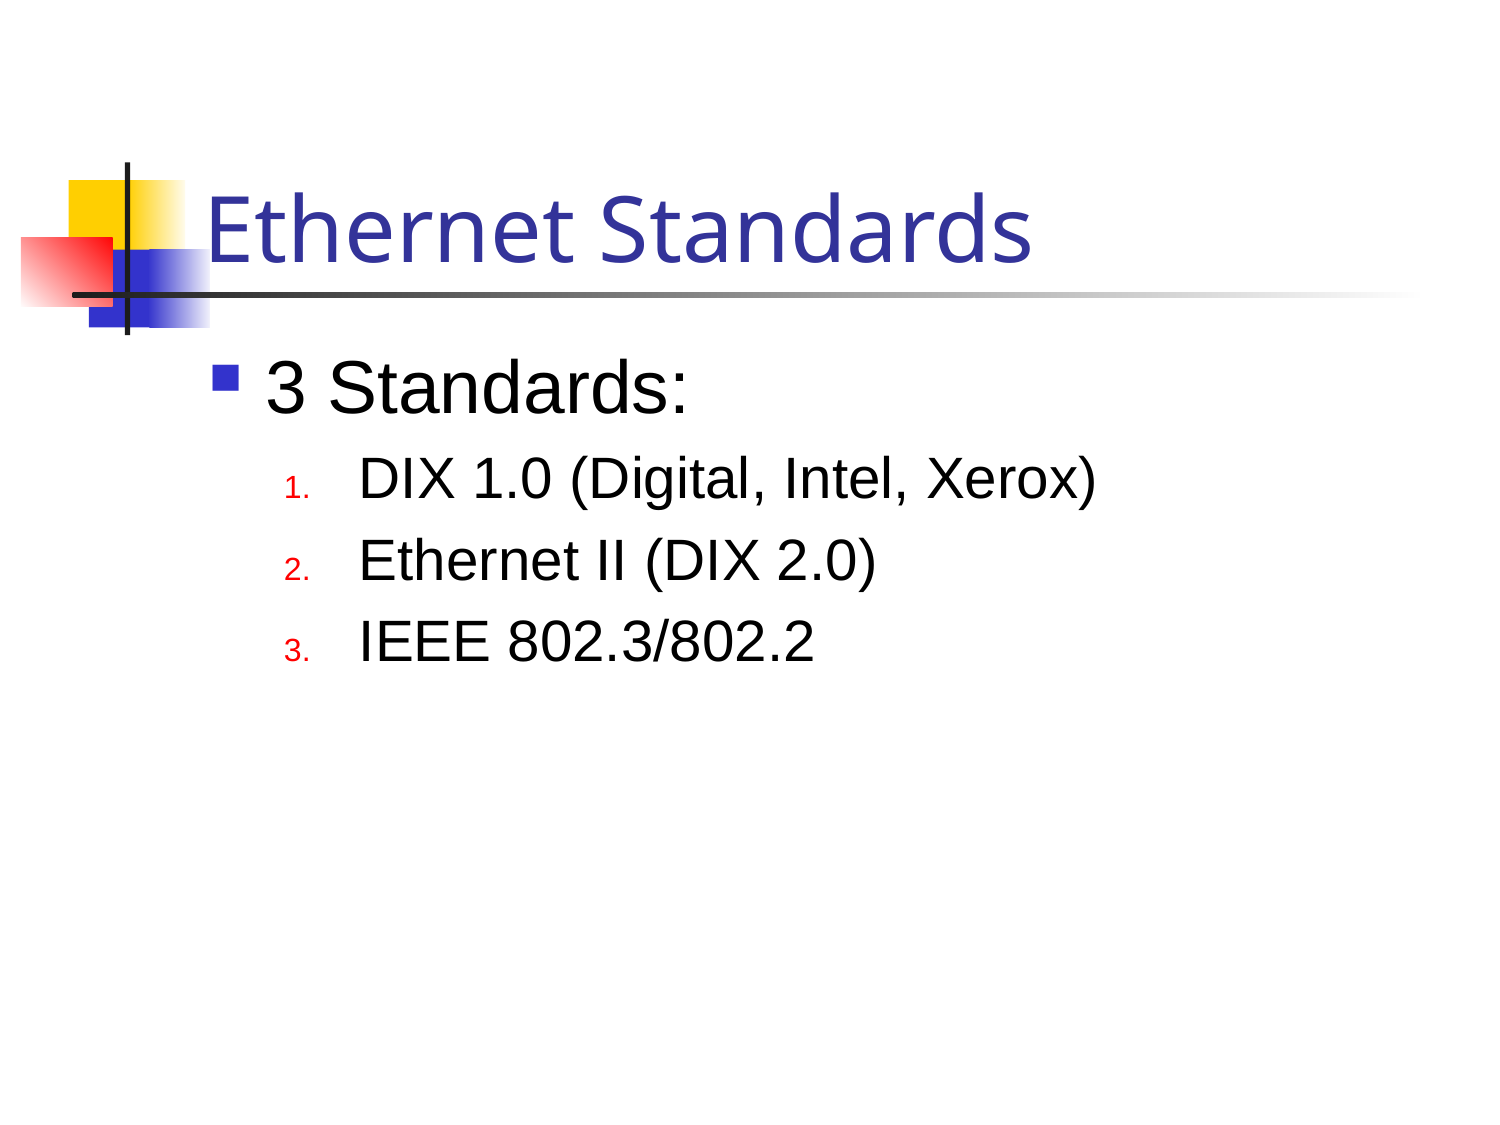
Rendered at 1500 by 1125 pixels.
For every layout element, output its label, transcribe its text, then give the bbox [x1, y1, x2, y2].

list 3 Standards: DIX 1.0 (Digital, Intel, Xerox) Ethernet II (DIX 2.0) IEEE 802.3/802.2 [193, 330, 1470, 1007]
title Ethernet Standards [188, 101, 1468, 289]
